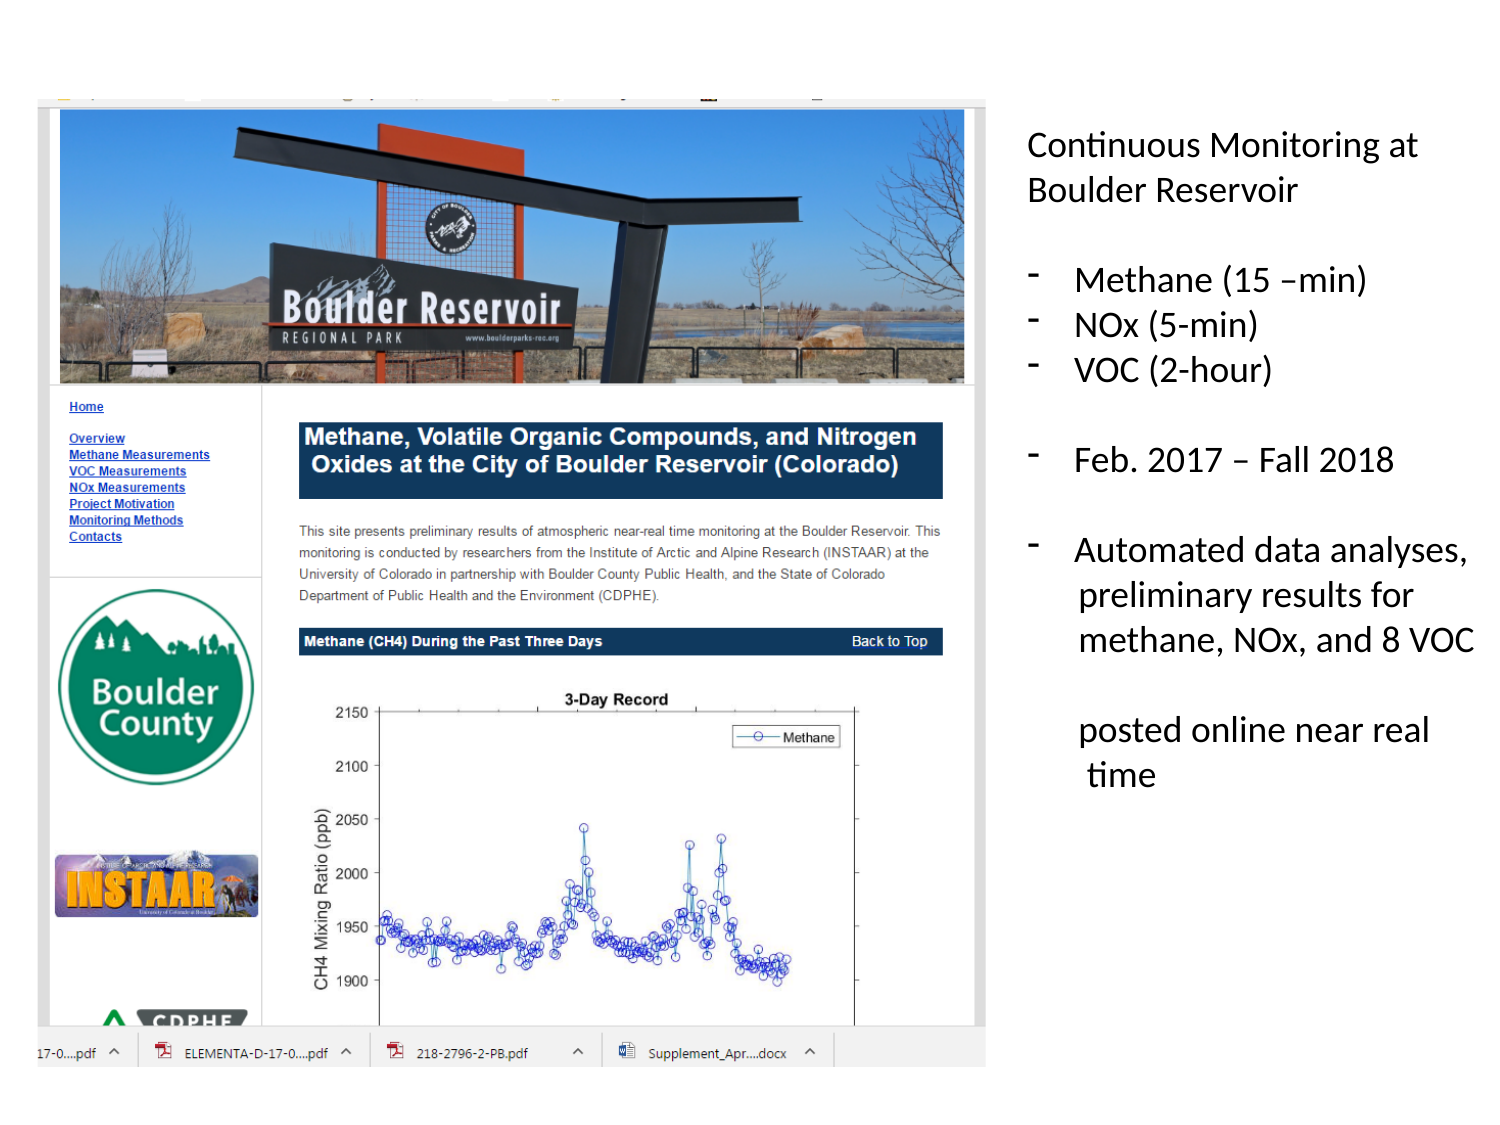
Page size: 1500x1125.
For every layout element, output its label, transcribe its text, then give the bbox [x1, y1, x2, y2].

picture [37, 99, 986, 1067]
text_box Continuous Monitoring at Boulder Reservoir Methane (15 –min) NOx (5-min) VOC (2-hour) Feb. 2017 – Fall 2018 Automated data analyses, preliminary results for methane, NOx, and 8 VOC posted online near real time [1012, 112, 1500, 803]
